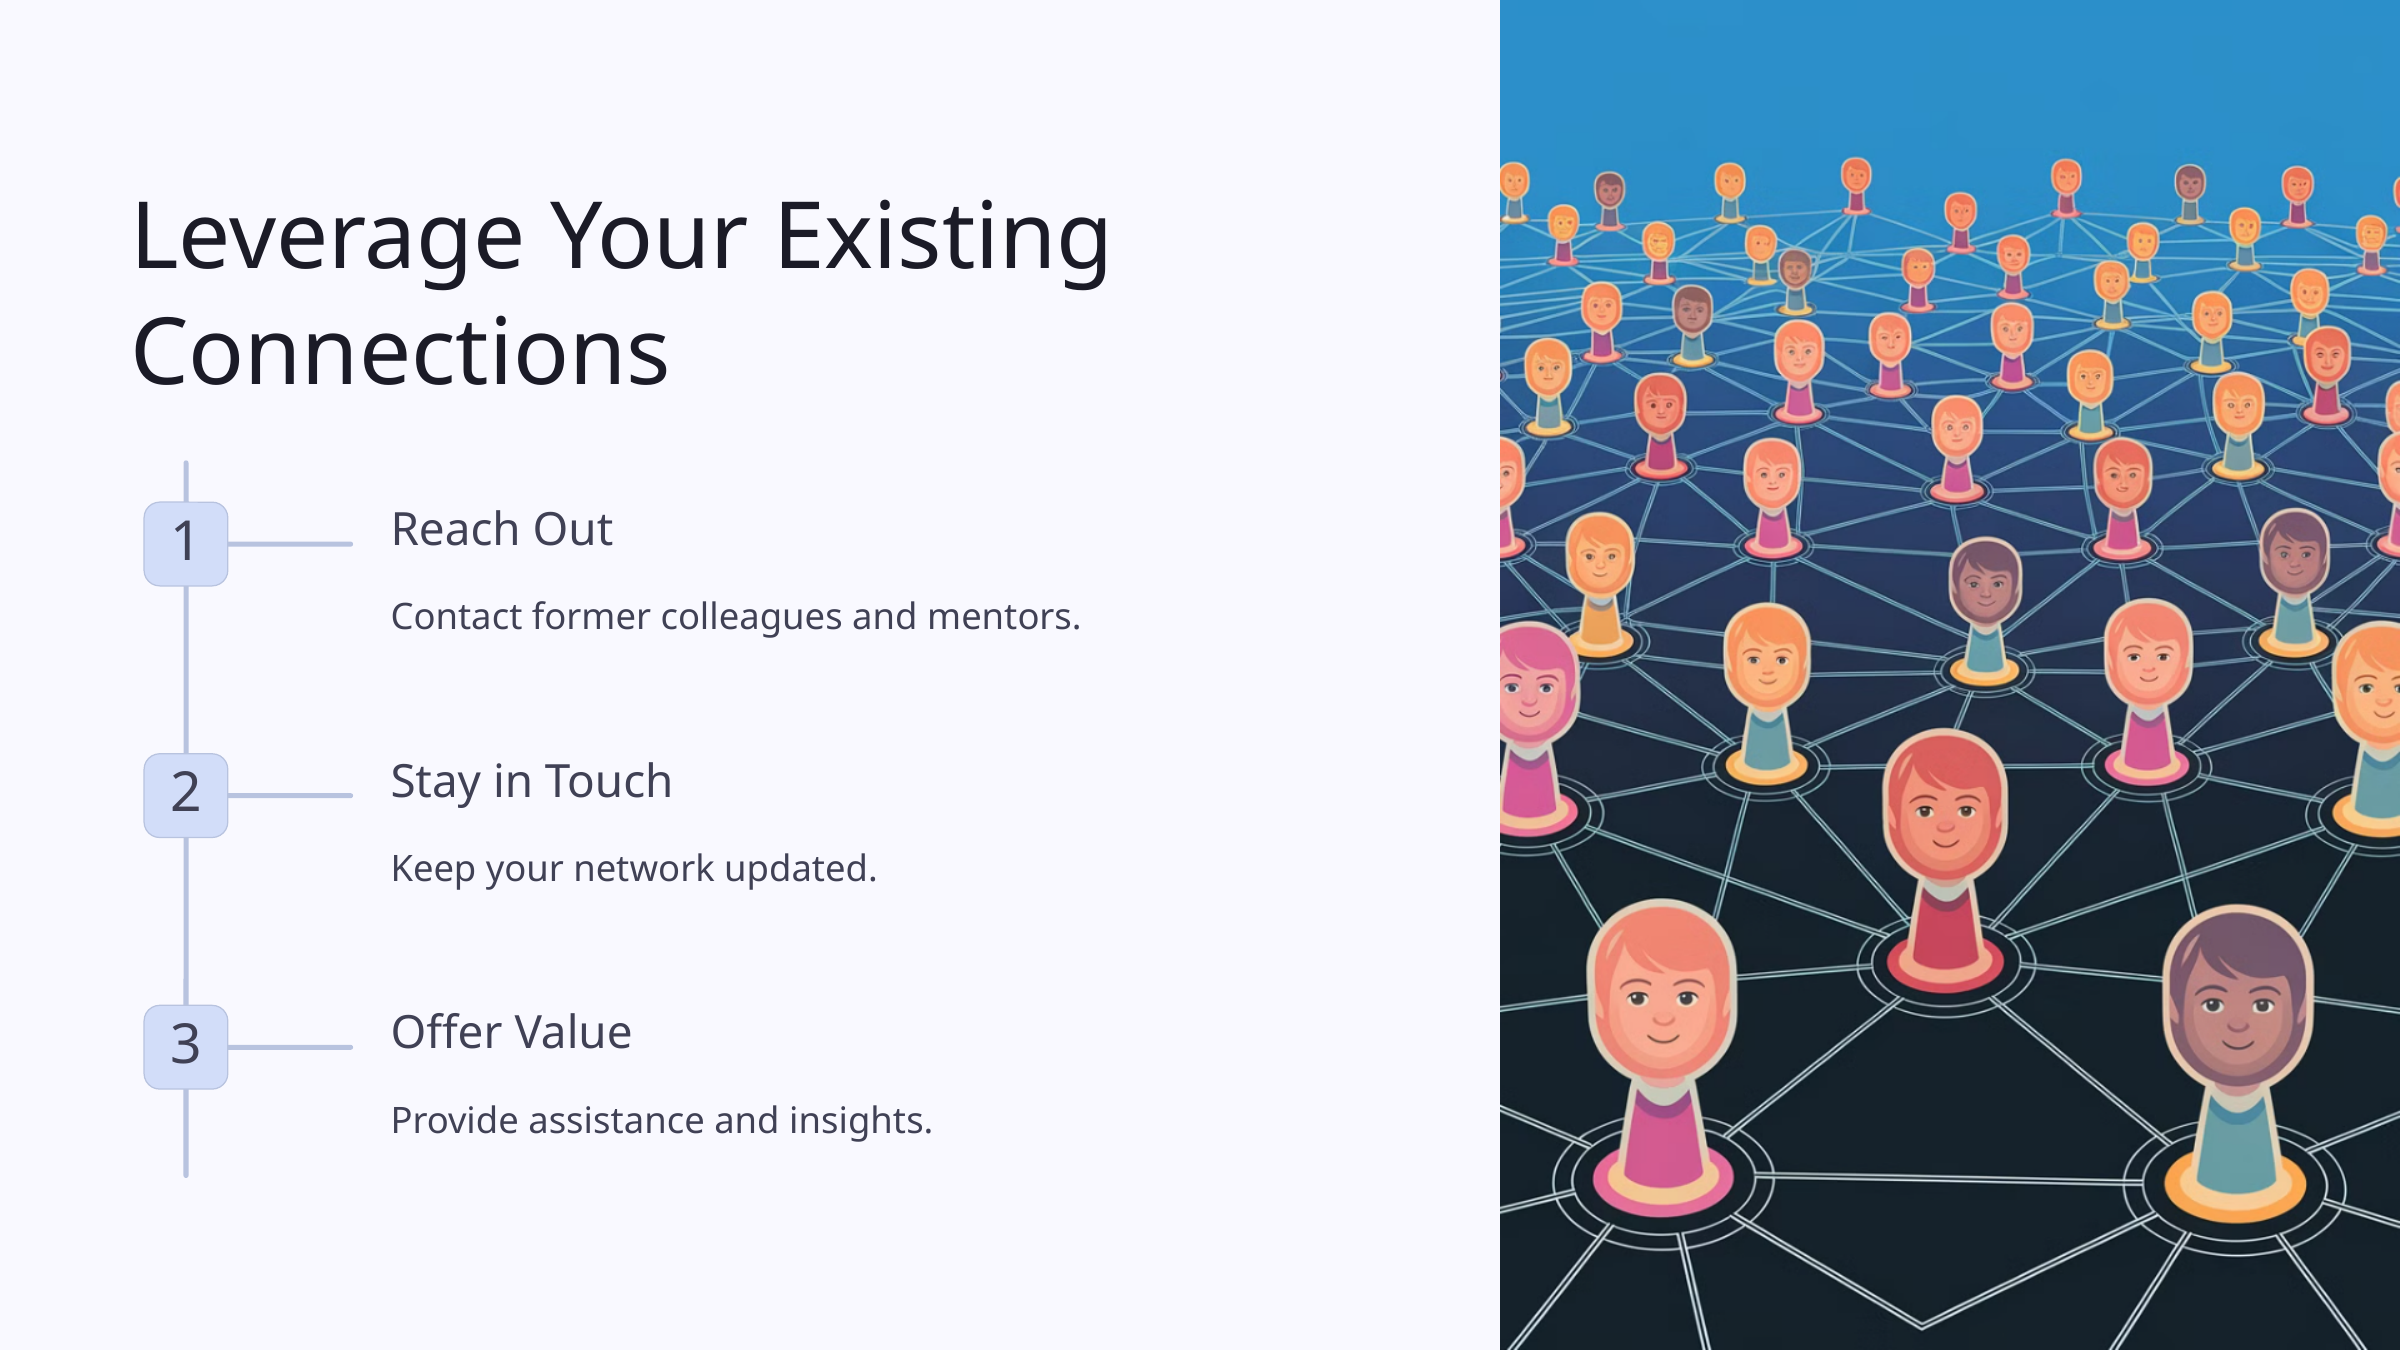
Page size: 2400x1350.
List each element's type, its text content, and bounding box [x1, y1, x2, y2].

text_box [144, 502, 228, 586]
text_box [228, 541, 354, 547]
text_box [228, 793, 354, 799]
text_box [183, 1090, 189, 1178]
text_box Reach Out [390, 497, 856, 556]
text_box 1 [175, 516, 197, 572]
picture [1499, 0, 2400, 1350]
text_box Leverage Your Existing Connections [130, 171, 1370, 405]
text_box [228, 1044, 354, 1050]
text_box Offer Value [390, 1000, 856, 1059]
text_box 2 [169, 767, 203, 824]
text_box 3 [169, 1019, 203, 1076]
text_box Provide assistance and insights. [390, 1081, 1370, 1141]
text_box Keep your network updated. [390, 829, 1370, 890]
text_box Stay in Touch [390, 749, 856, 808]
text_box [144, 1005, 228, 1090]
text_box [183, 586, 189, 753]
text_box [144, 753, 228, 838]
text_box [183, 838, 189, 1005]
text_box Contact former colleagues and mentors. [390, 577, 1370, 638]
text_box [183, 460, 189, 502]
